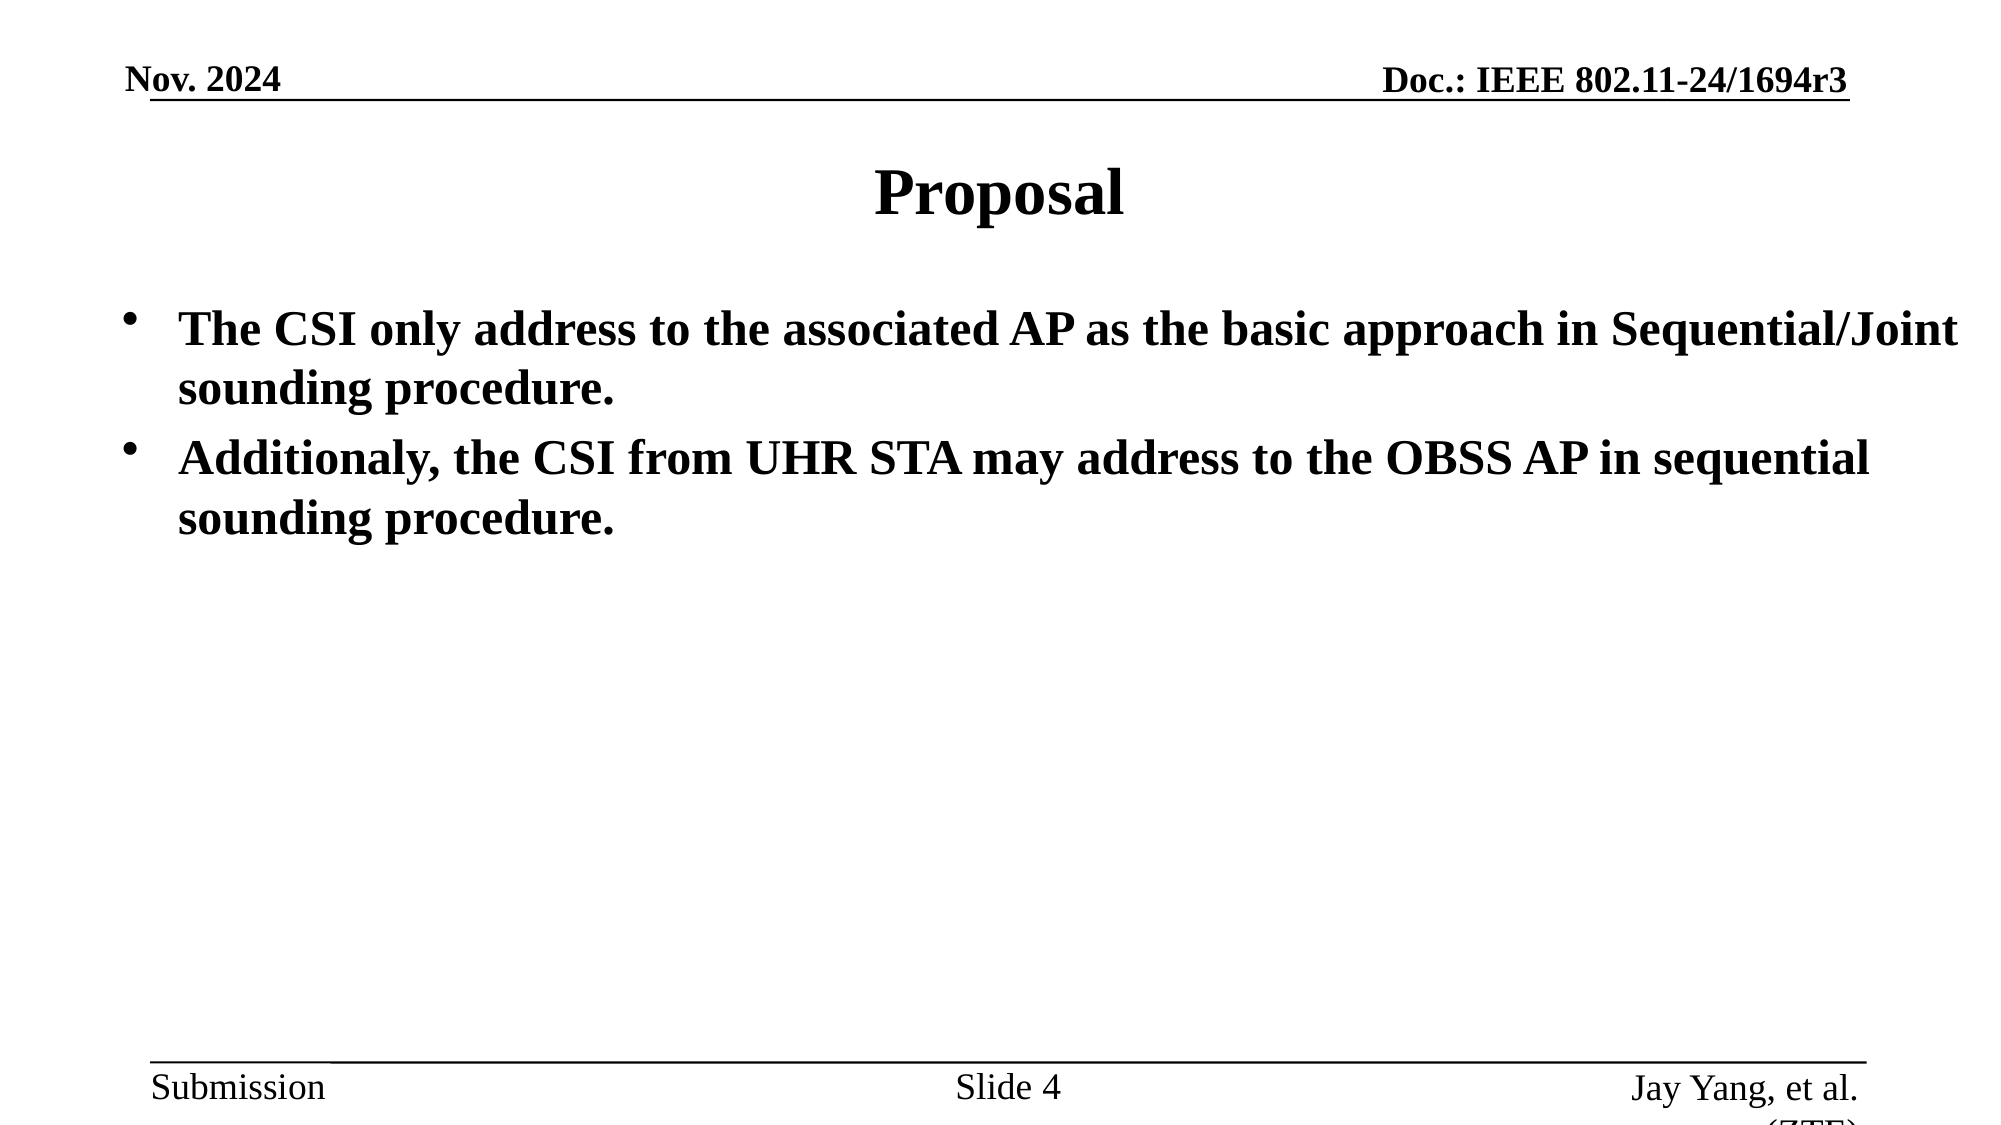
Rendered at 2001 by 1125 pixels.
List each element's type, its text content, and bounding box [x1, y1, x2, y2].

footer Jay Yang, et al. (ZTE) [1529, 1062, 1860, 1109]
list The CSI only address to the associated AP as the basic approach in Sequential/Joint sounding procedure. Additionaly, the CSI from UHR STA may address to the OBSS AP in sequential sounding procedure. [106, 287, 1986, 1038]
title Proposal [149, 112, 1851, 263]
slide_number Slide [942, 1061, 1075, 1108]
